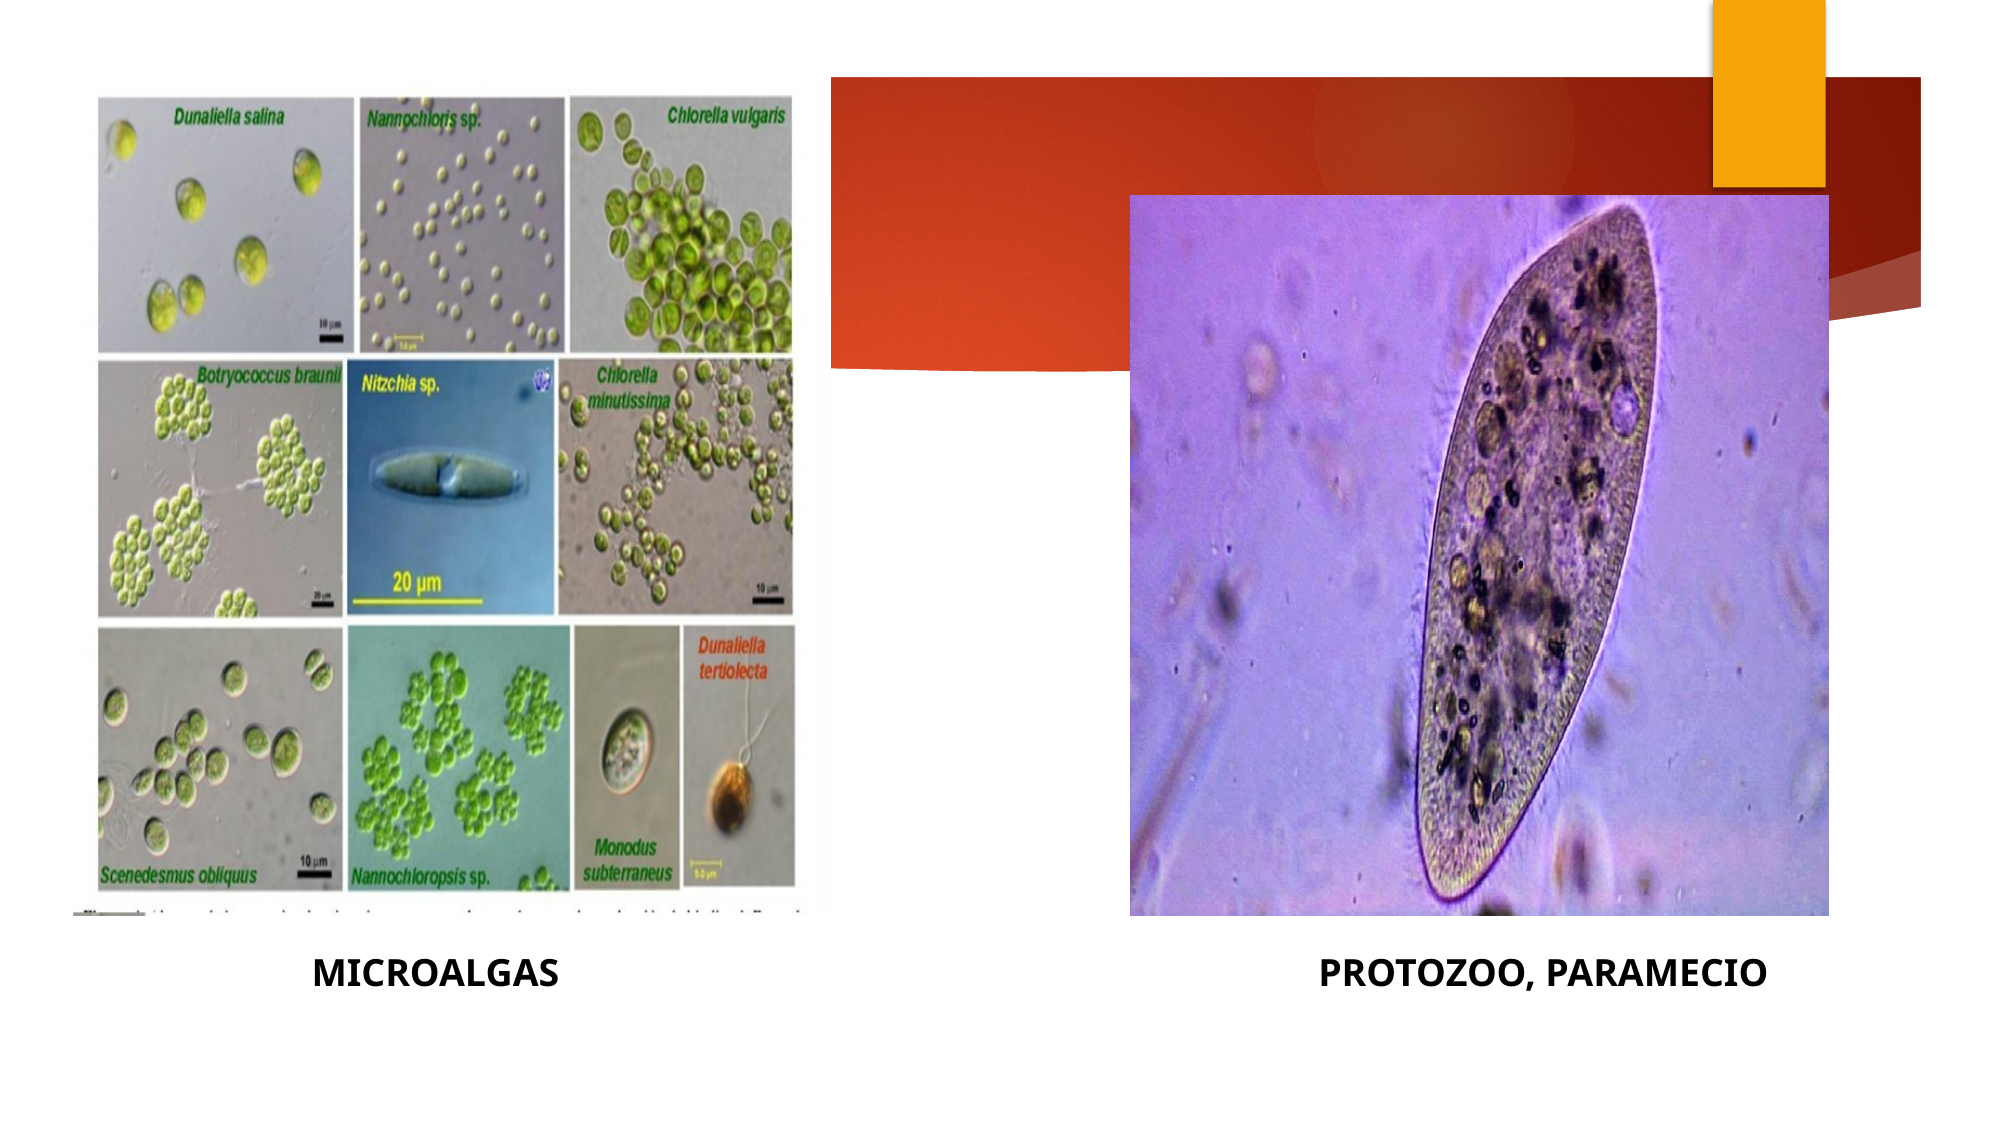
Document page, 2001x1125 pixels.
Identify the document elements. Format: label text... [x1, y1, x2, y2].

picture [1130, 195, 1829, 916]
text_box MICROALGAS [296, 941, 575, 1002]
picture [71, 73, 831, 916]
text_box PROTOZOO, PARAMECIO [1303, 941, 1784, 1002]
